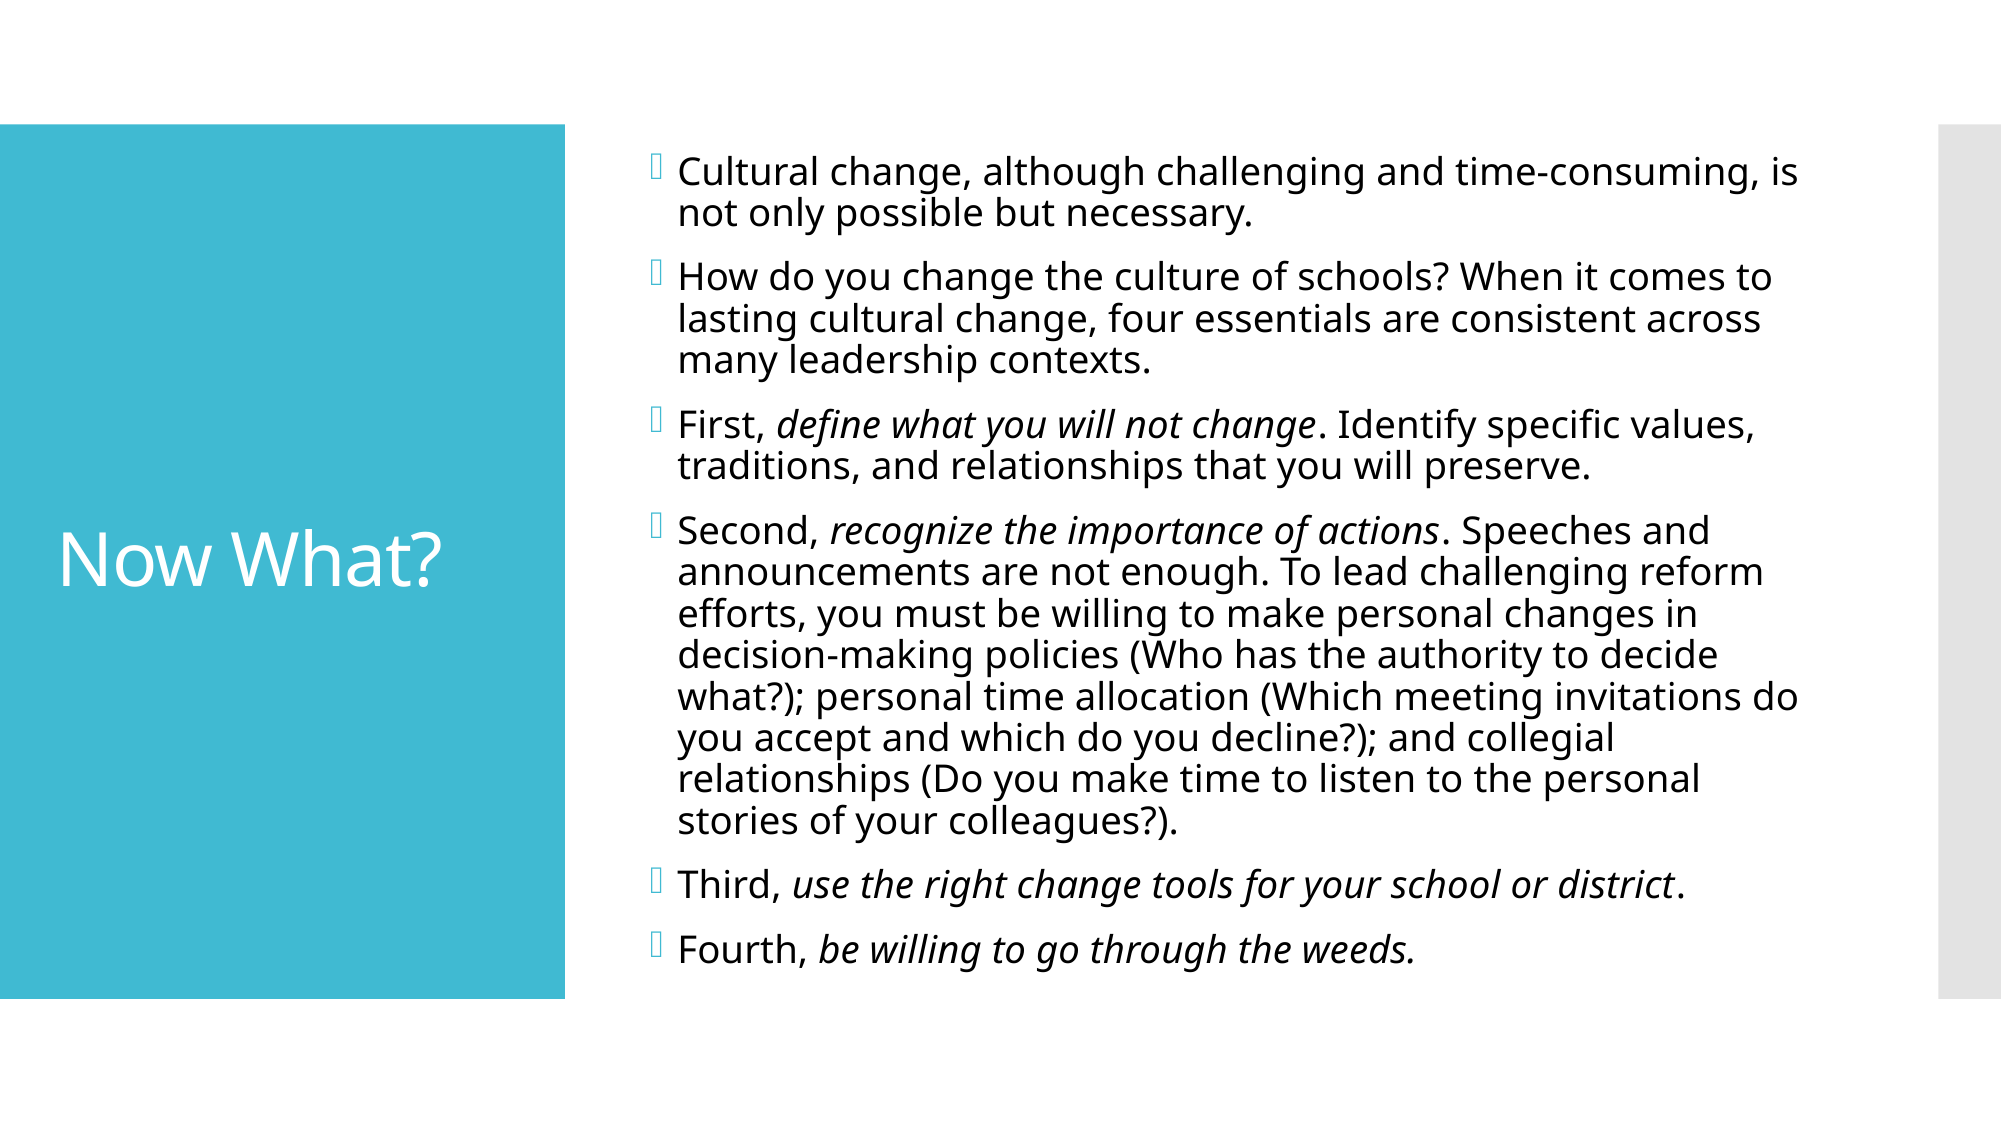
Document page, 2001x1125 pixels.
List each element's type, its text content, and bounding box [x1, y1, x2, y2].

title Now What? [41, 184, 525, 940]
list Cultural change, although challenging and time-consuming, is not only possible but necessary. How do you change the culture of schools? When it comes to lasting cultural change, four essentials are consistent across many leadership contexts. First, define what you will not change. Identify specific values, traditions, and relationships that you will preserve. Second, recognize the importance of actions. Speeches and announcements are not enough. To lead challenging reform efforts, you must be willing to make personal changes in decision-making policies (Who has the authority to decide what?); personal time allocation (Which meeting invitations do you accept and which do you decline?); and collegial relationships (Do you make time to listen to the personal stories of your colleagues?). Third, use the right change tools for your school or district. Fourth, be willing to go through the weeds. [634, 141, 1835, 982]
